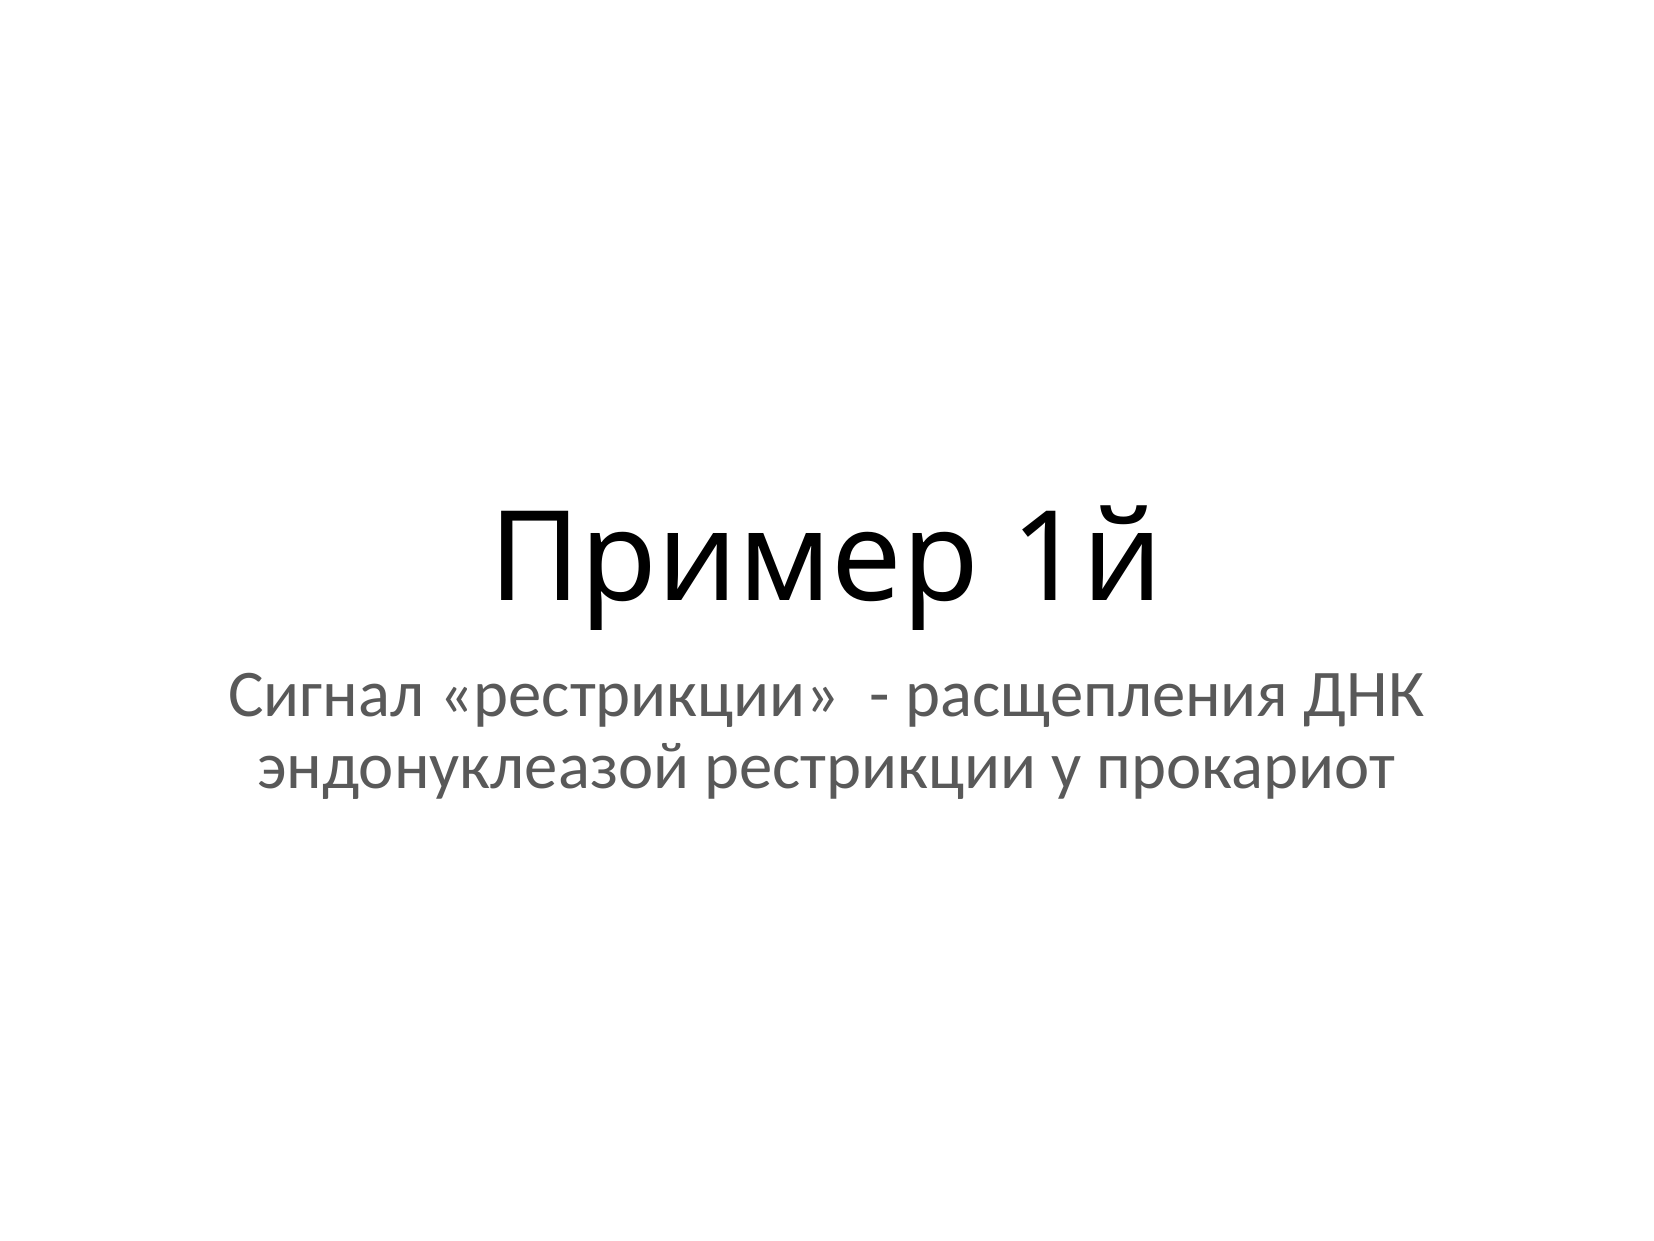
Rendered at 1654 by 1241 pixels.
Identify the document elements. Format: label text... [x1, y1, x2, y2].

title Пример 1й [206, 202, 1447, 635]
subtitle Сигнал «рестрикции» - расщепления ДНК эндонуклеазой рестрикции у прокариот [206, 651, 1447, 951]
